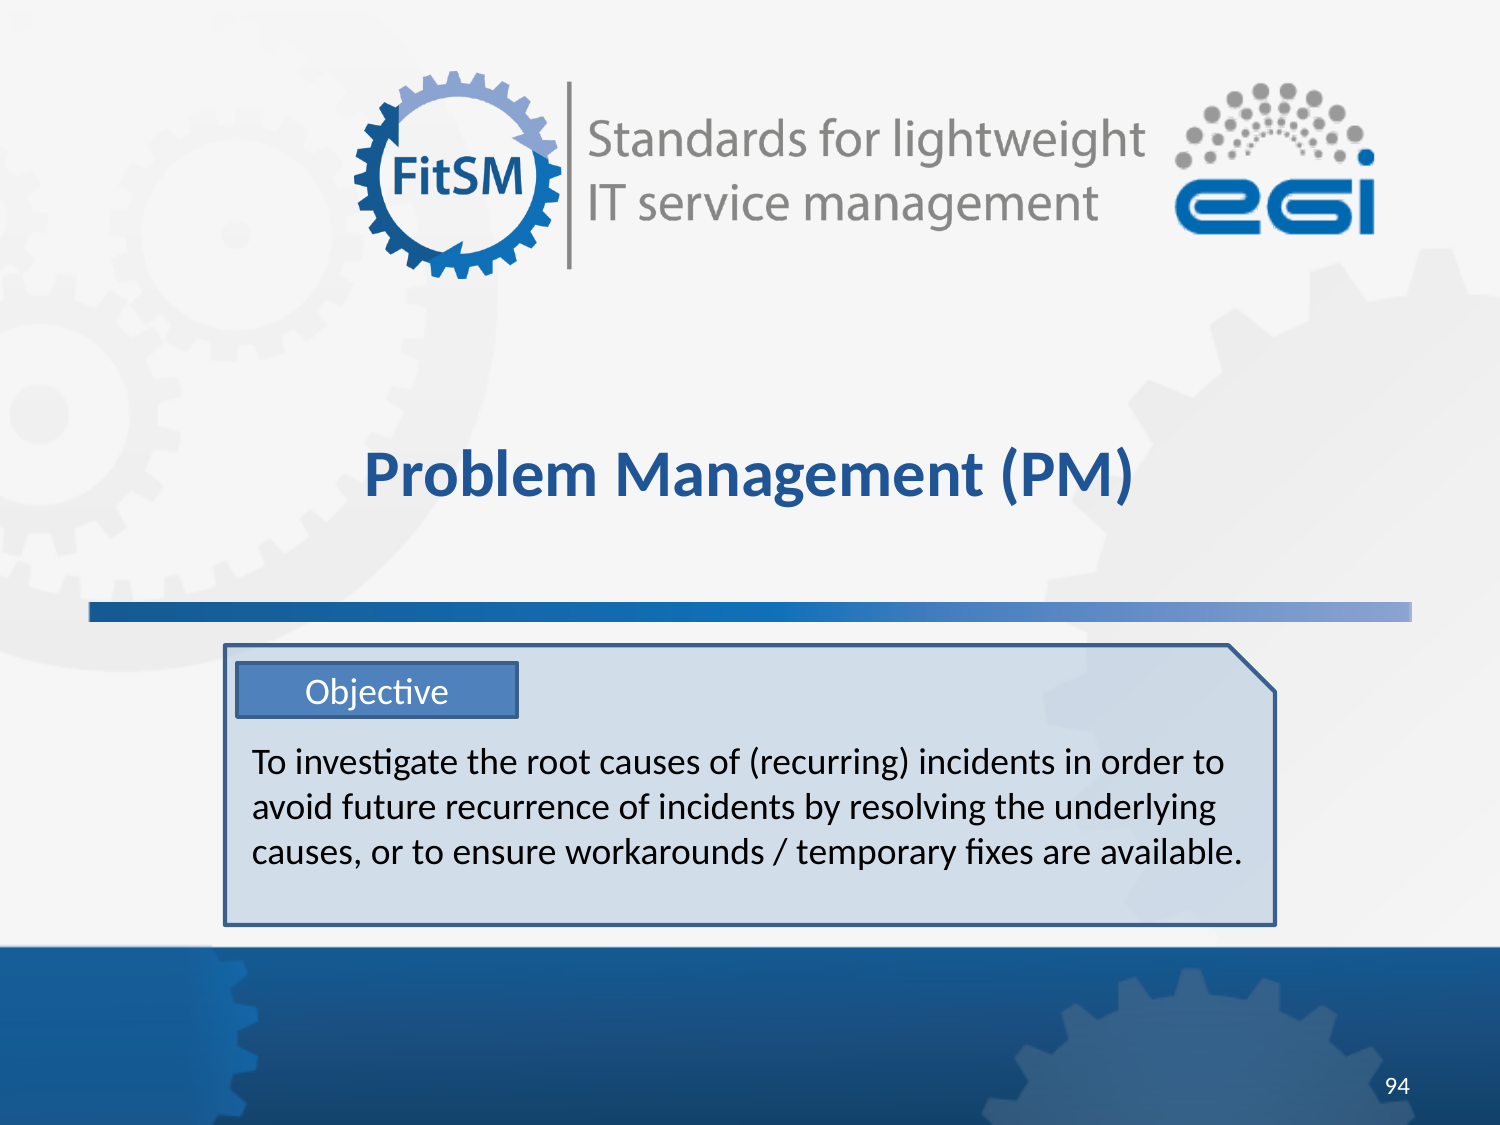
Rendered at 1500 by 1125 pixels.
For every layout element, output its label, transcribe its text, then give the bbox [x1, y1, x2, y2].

title Problem Management (PM) [112, 349, 1388, 591]
slide_number 94 [1074, 1054, 1425, 1115]
text_box [222, 643, 1278, 928]
text_box Objective [235, 661, 519, 719]
text_box To investigate the root causes of (recurring) incidents in order to avoid future recurrence of incidents by resolving the underlying causes, or to ensure workarounds / temporary fixes are available. [237, 729, 1260, 880]
picture [0, 0, 1500, 1125]
